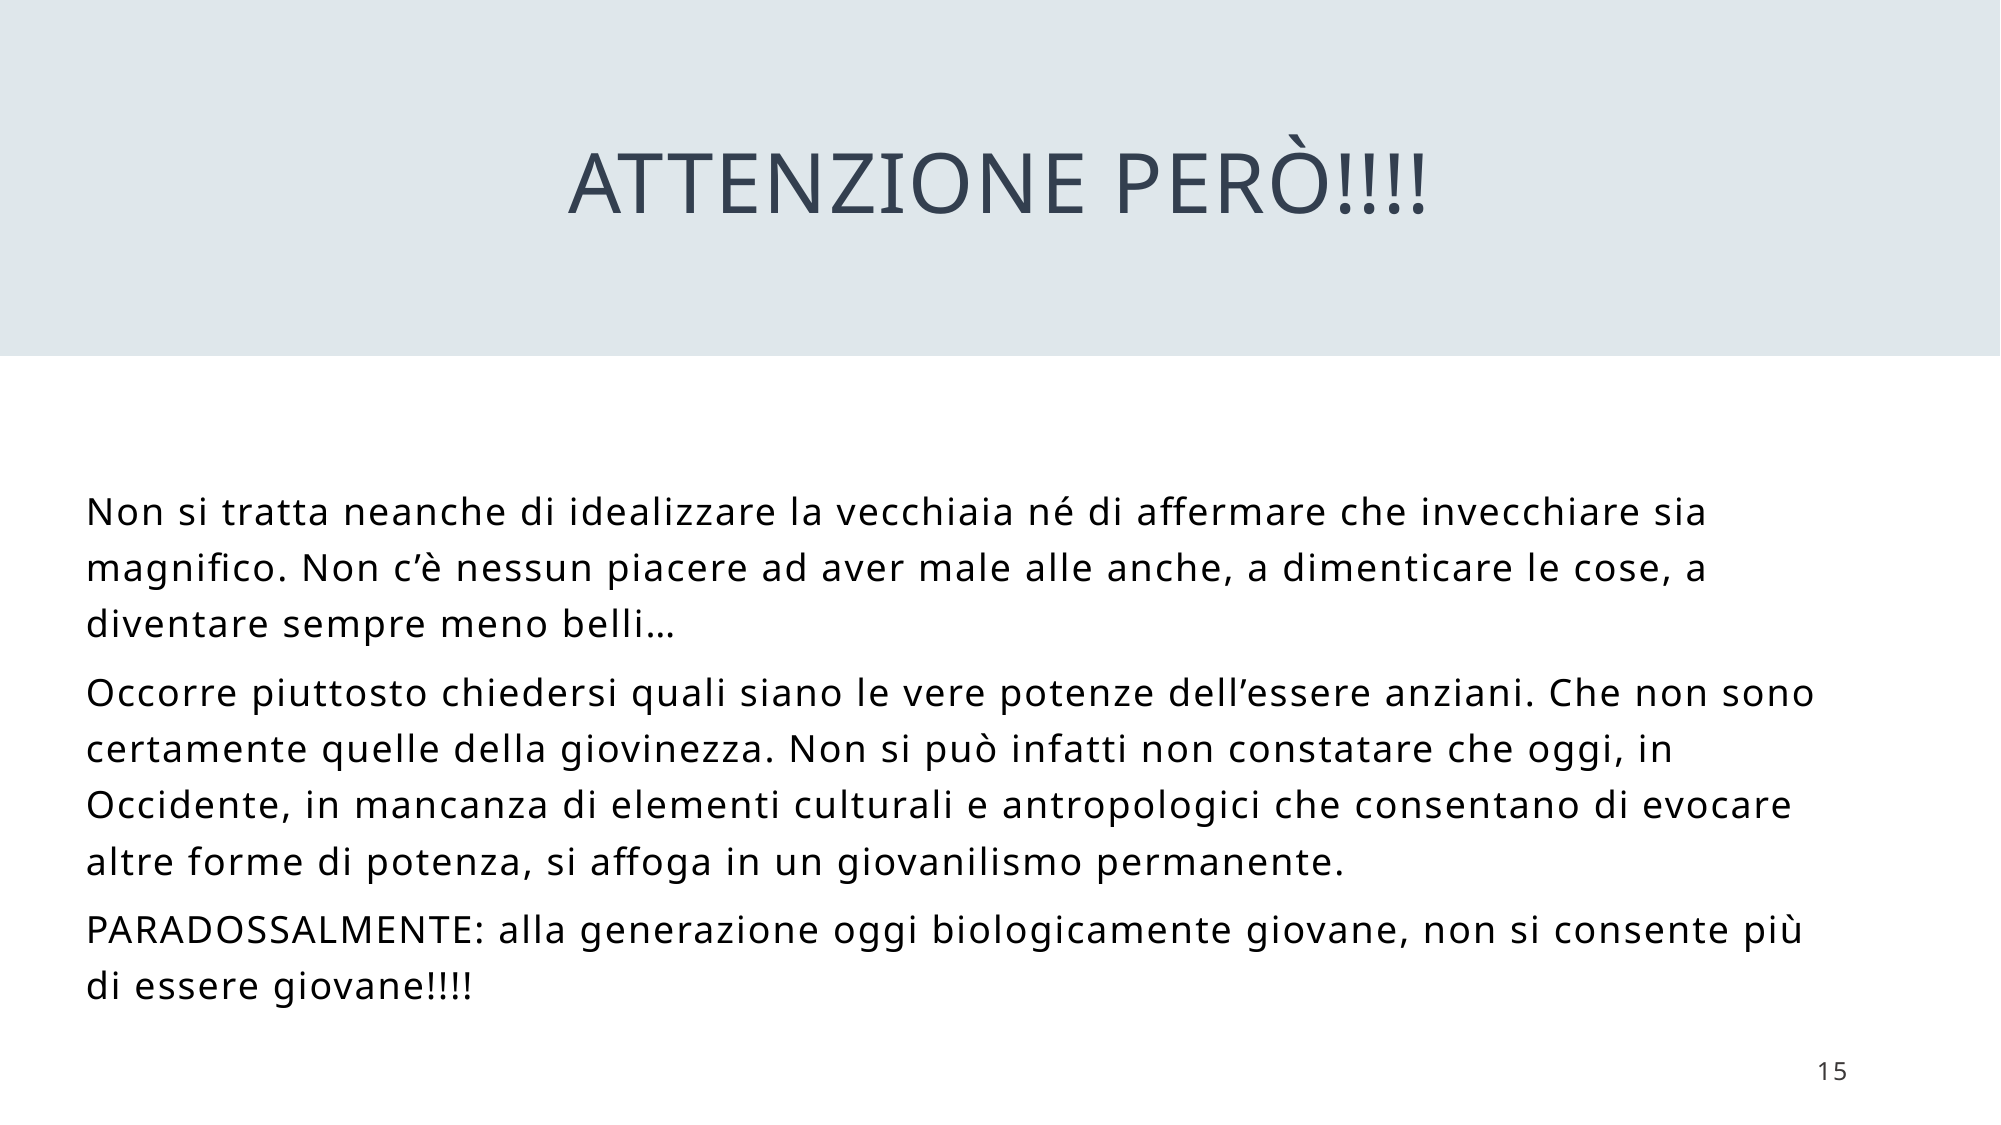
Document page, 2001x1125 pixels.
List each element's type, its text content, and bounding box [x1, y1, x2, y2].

slide_number 15 [1412, 1042, 1863, 1103]
list Non si tratta neanche di idealizzare la vecchiaia né di affermare che invecchiare sia magnifico. Non c’è nessun piacere ad aver male alle anche, a dimenticare le cose, a diventare sempre meno belli… Occorre piuttosto chiedersi quali siano le vere potenze dell’essere anziani. Che non sono certamente quelle della giovinezza. Non si può infatti non constatare che oggi, in Occidente, in mancanza di elementi culturali e antropologici che consentano di evocare altre forme di potenza, si affoga in un giovanilismo permanente. PARADOSSALMENTE: alla generazione oggi biologicamente giovane, non si consente più di essere giovane!!!! [70, 468, 1863, 1017]
title Attenzione però!!!! [137, 37, 1863, 239]
